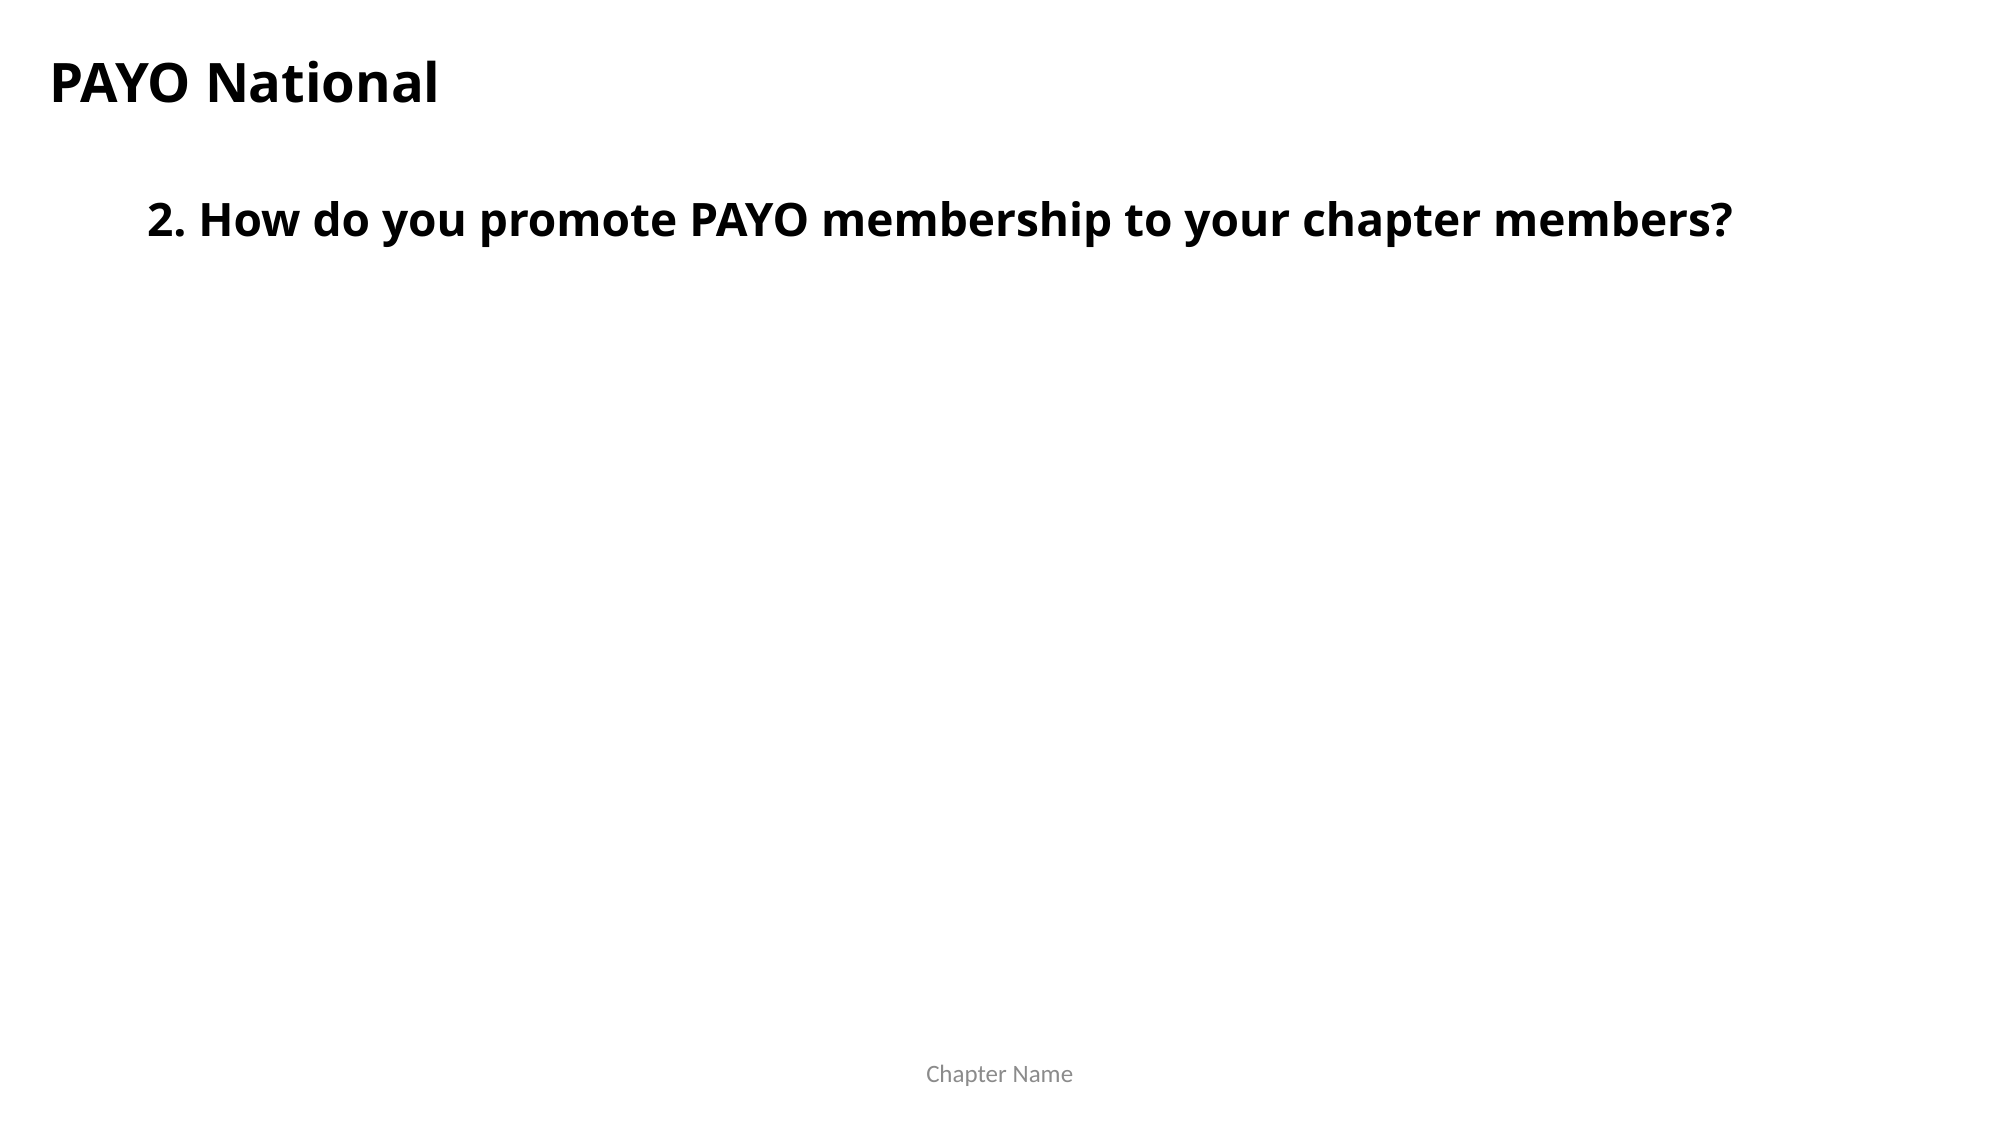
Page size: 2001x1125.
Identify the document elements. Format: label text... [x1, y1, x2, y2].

text_box PAYO National [34, 30, 498, 140]
text_box 2. How do you promote PAYO membership to your chapter members? [131, 159, 1776, 254]
footer Chapter Name [662, 1042, 1338, 1103]
